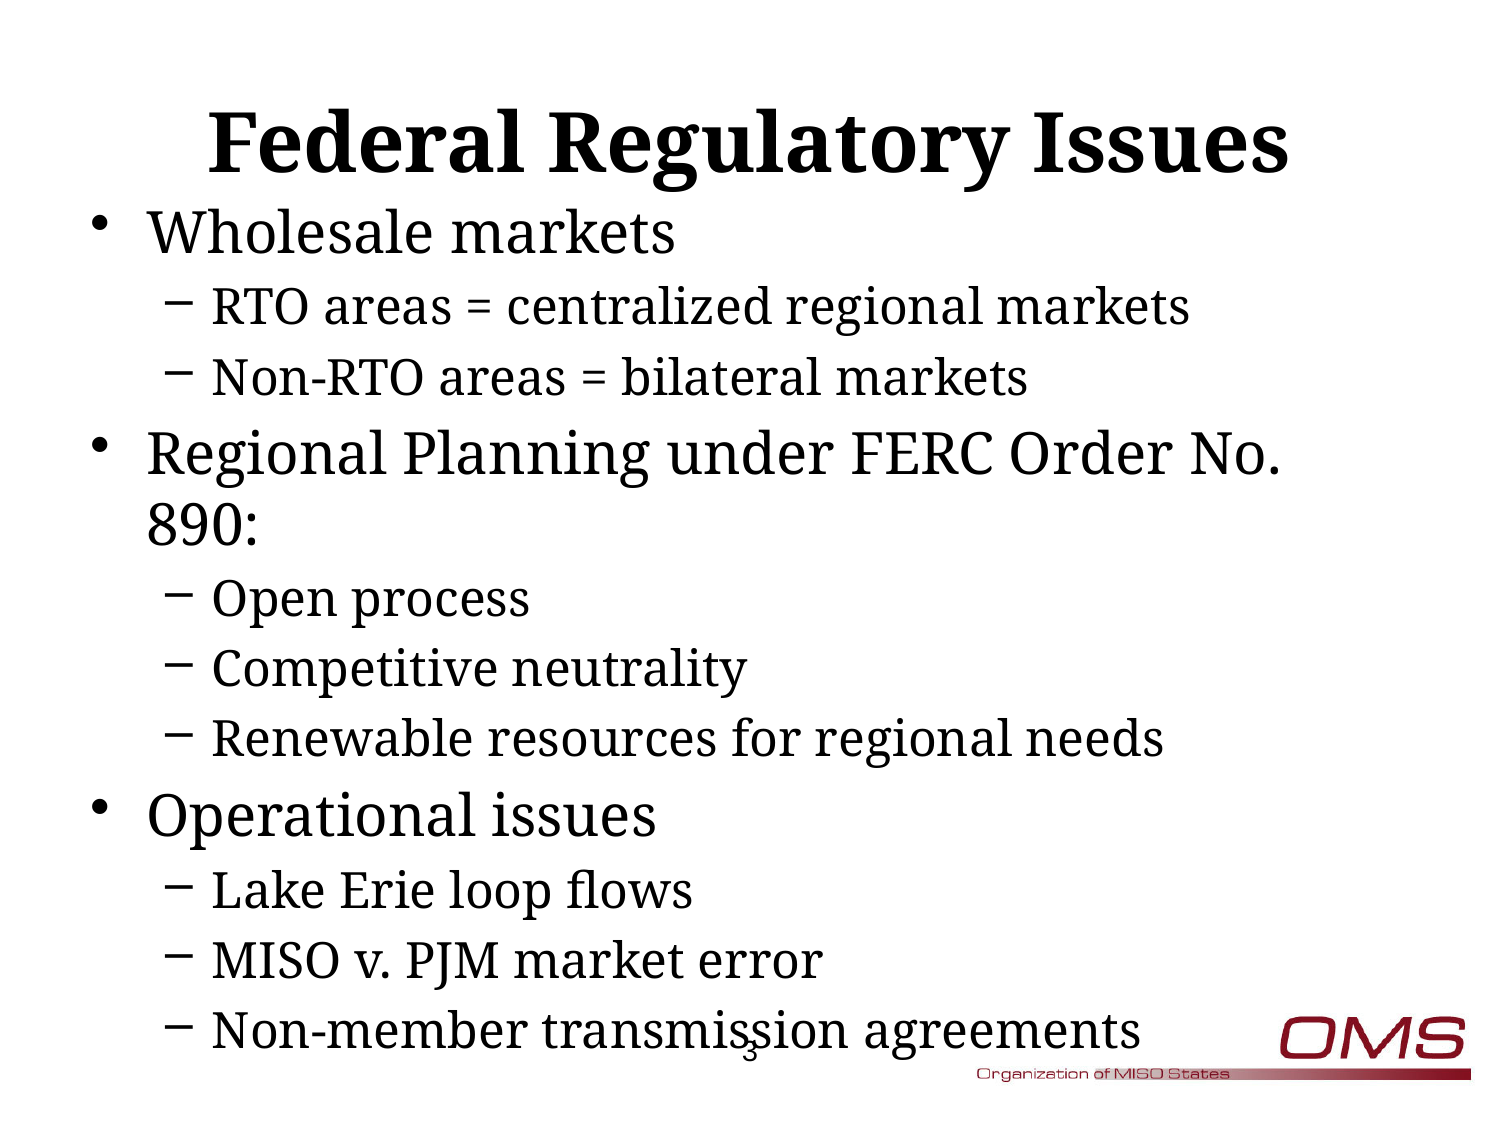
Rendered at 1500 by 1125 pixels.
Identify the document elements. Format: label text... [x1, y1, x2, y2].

title Federal Regulatory Issues [74, 44, 1426, 233]
picture [962, 999, 1488, 1124]
text_box 3 [512, 1025, 988, 1104]
list Wholesale markets RTO areas = centralized regional markets Non-RTO areas = bilateral markets Regional Planning under FERC Order No. 890: Open process Competitive neutrality Renewable resources for regional needs Operational issues Lake Erie loop flows MISO v. PJM market error Non-member transmission agreements [74, 187, 1413, 1013]
